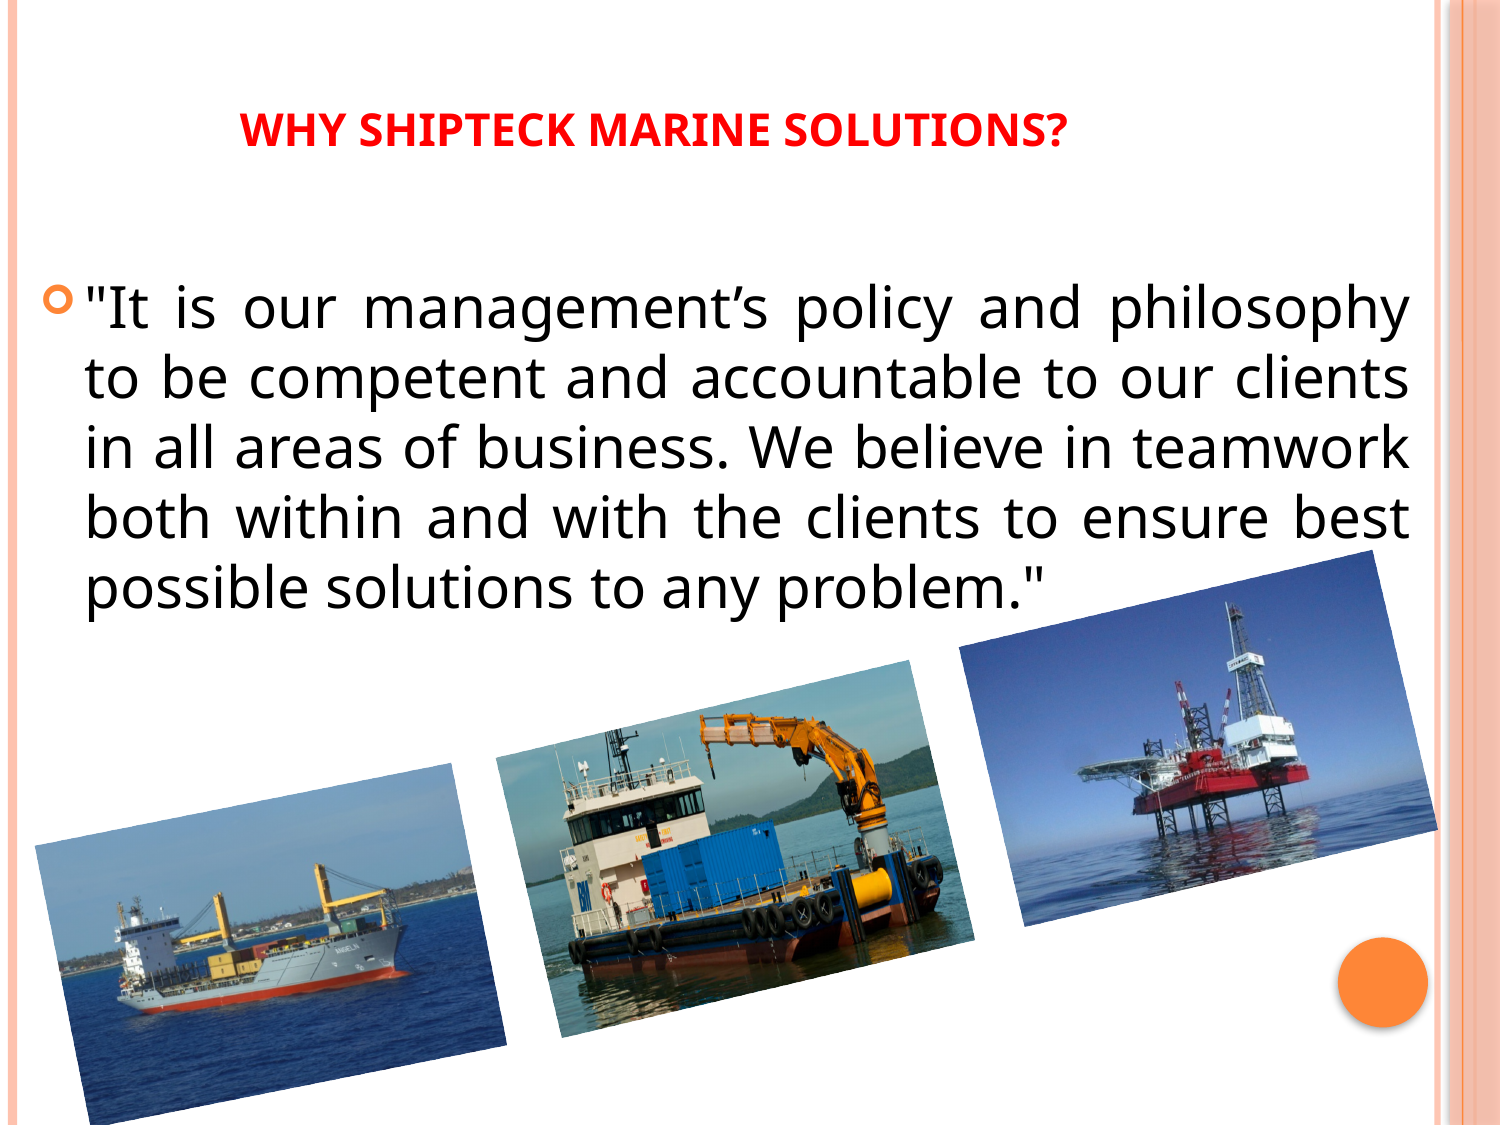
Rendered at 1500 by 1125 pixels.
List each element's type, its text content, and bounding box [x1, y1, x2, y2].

picture [496, 660, 975, 1037]
picture [959, 550, 1438, 926]
title Why Shipteck marine solutions? [225, 62, 1238, 163]
picture [35, 763, 507, 1125]
list "It is our management’s policy and philosophy to be competent and accountable to our clients in all areas of business. We believe in teamwork both within and with the clients to ensure best possible solutions to any problem." [24, 262, 1425, 1062]
